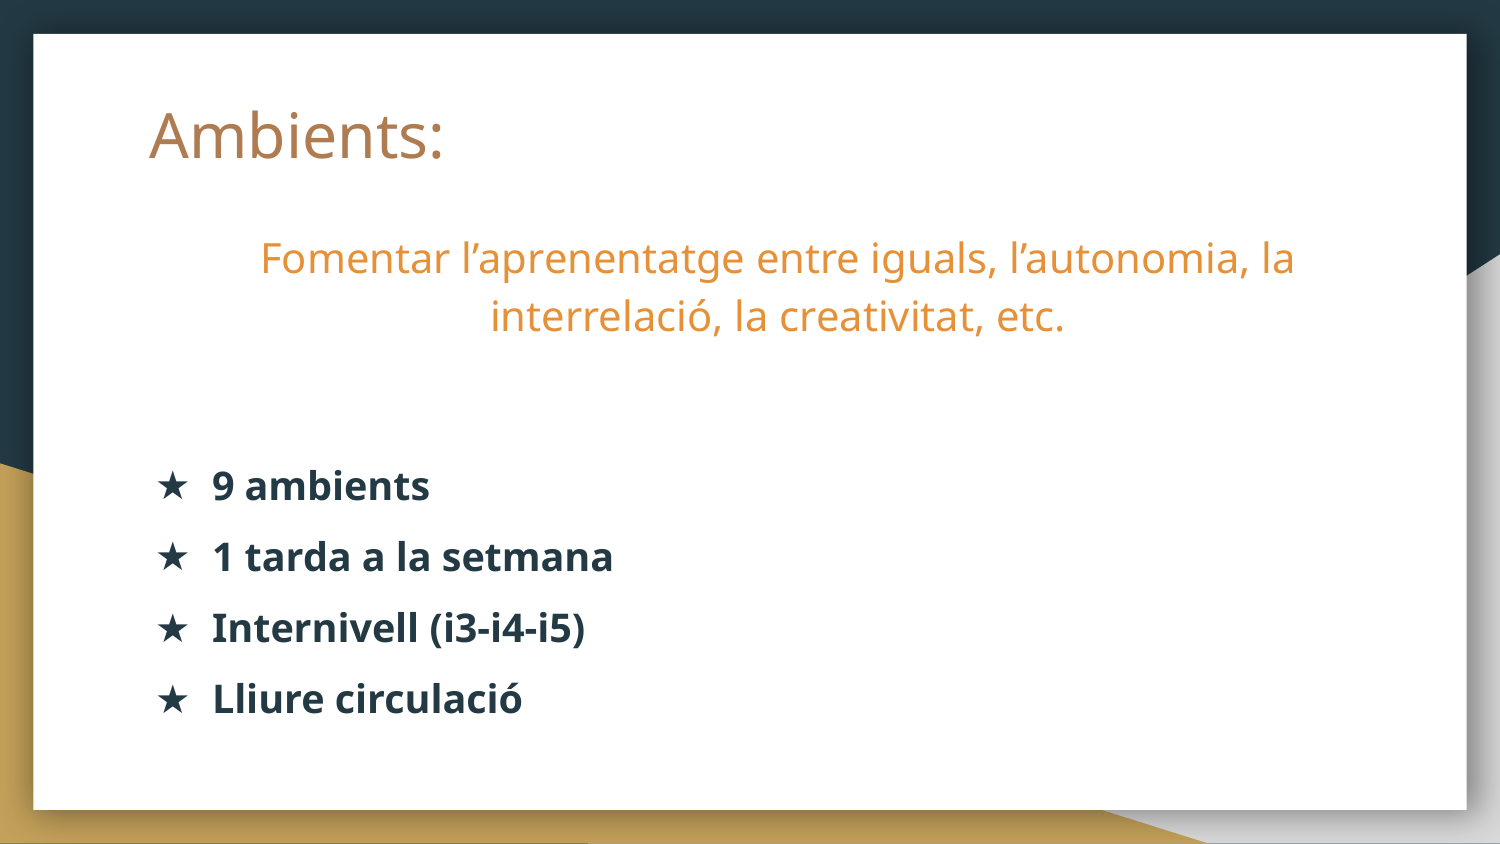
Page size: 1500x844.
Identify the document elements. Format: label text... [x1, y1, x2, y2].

title Ambients: [134, 81, 1366, 238]
list 9 ambients 1 tarda a la setmana Internivell (i3-i4-i5) Lliure circulació [122, 421, 1354, 637]
text_box Fomentar l’aprenentatge entre iguals, l’autonomia, la interrelació, la creativitat, etc. [226, 209, 1331, 354]
